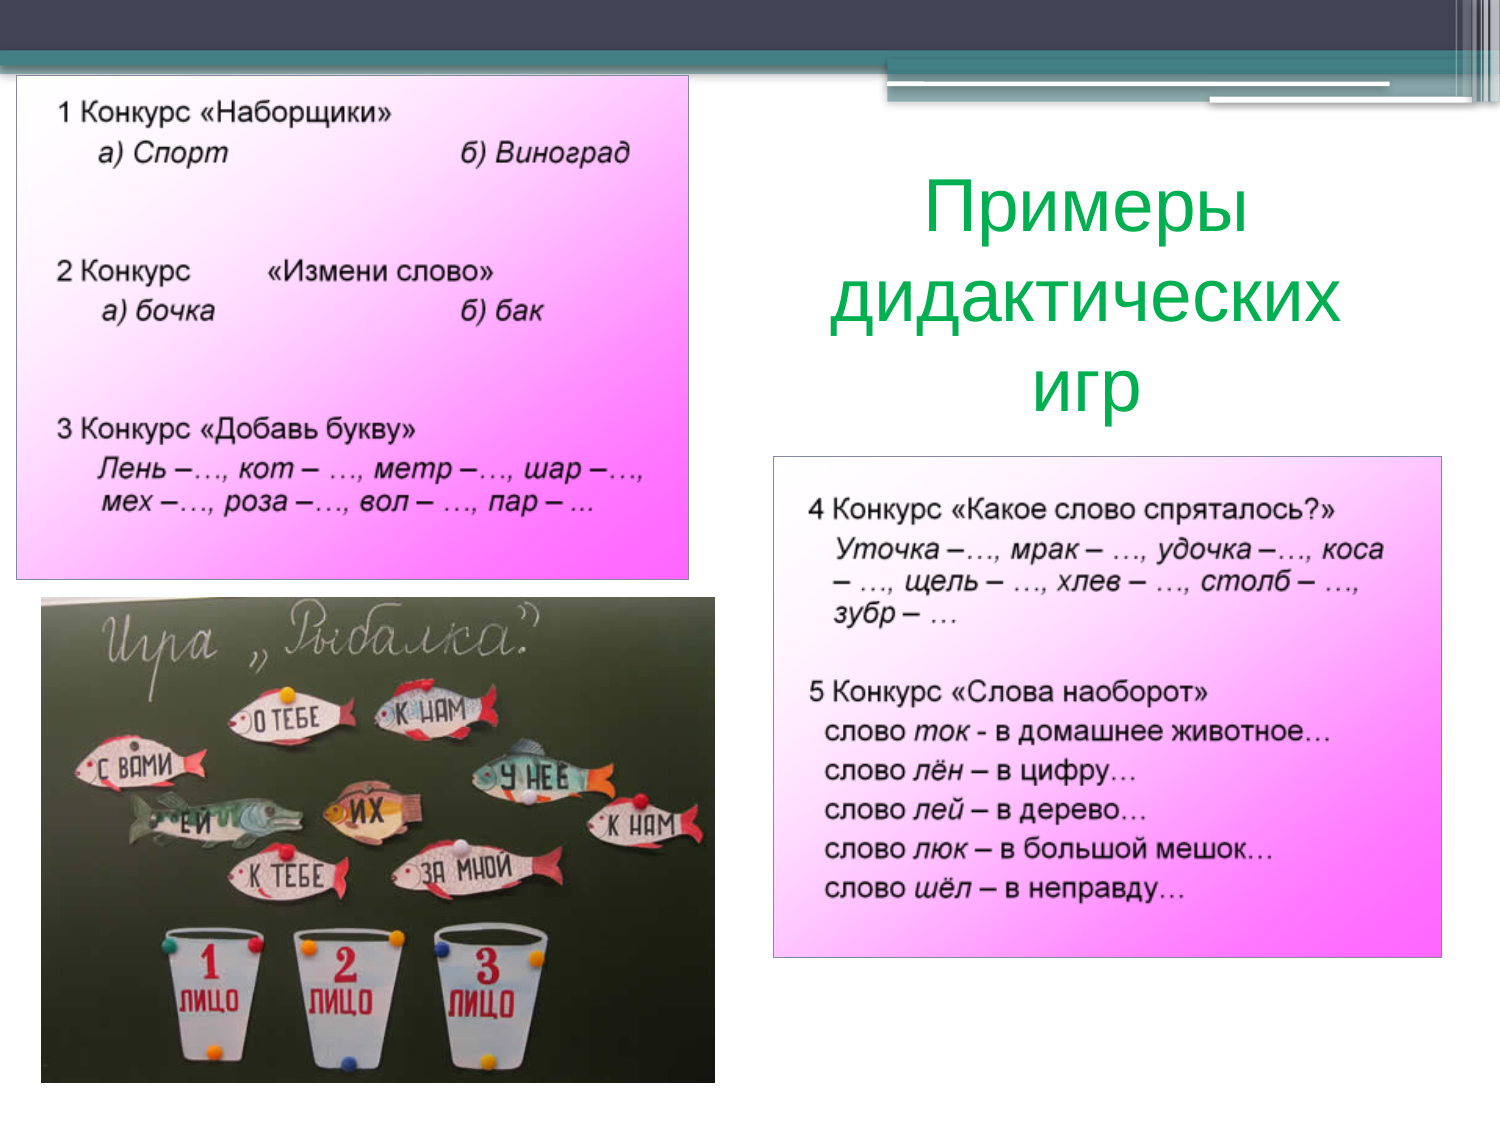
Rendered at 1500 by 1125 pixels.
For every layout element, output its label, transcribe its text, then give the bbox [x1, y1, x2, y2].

text_box Примеры дидактических игр [773, 148, 1400, 434]
picture [773, 455, 1442, 958]
picture [41, 597, 715, 1083]
picture [16, 75, 689, 580]
